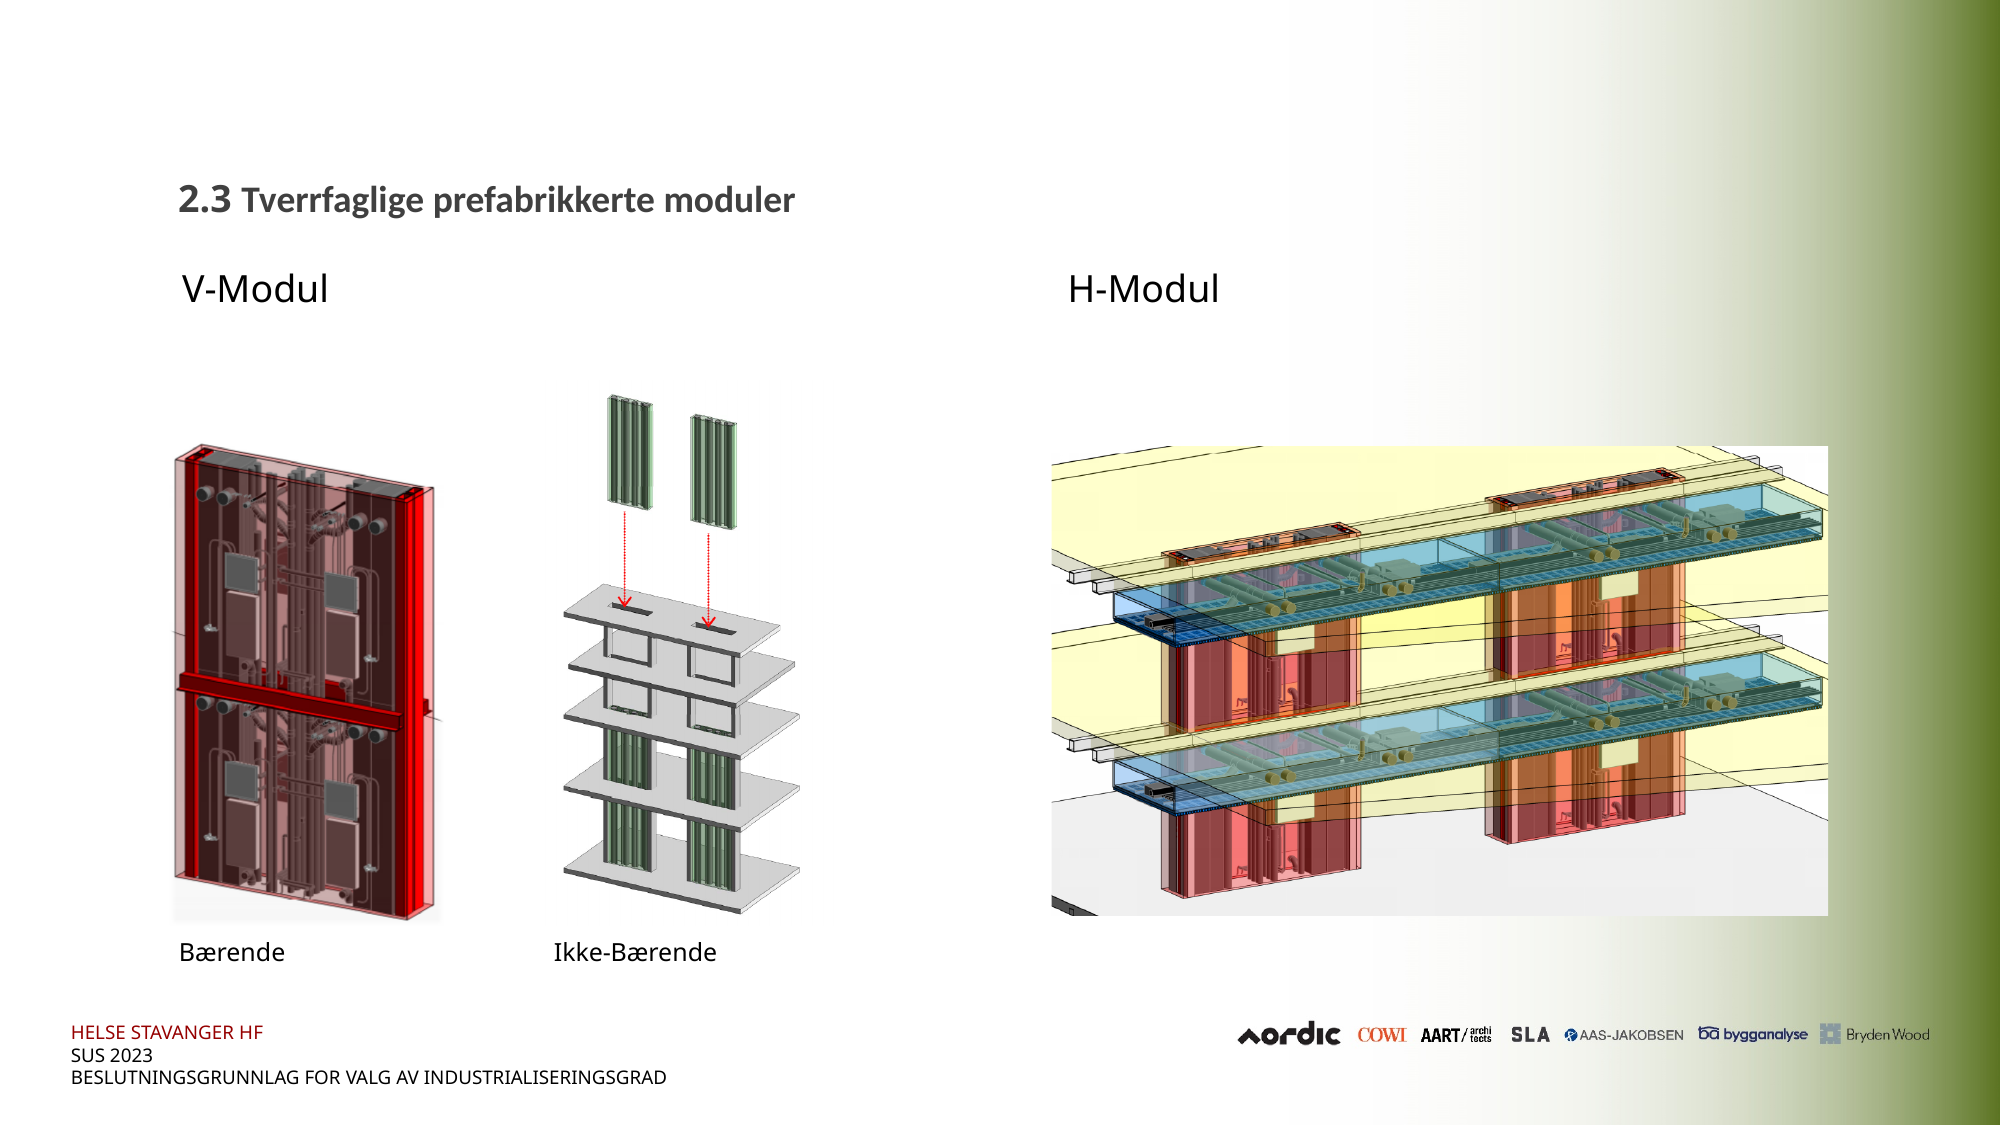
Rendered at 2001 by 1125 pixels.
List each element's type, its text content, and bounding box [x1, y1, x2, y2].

text_box 2.3 Tverrfaglige prefabrikkerte moduler [163, 78, 1843, 468]
picture [169, 0, 2000, 1125]
text_box V-Modul [167, 274, 345, 318]
text_box Ikke-Bærende [539, 931, 733, 974]
text_box H-Modul [1052, 274, 1236, 318]
text_box Bærende [164, 931, 301, 974]
